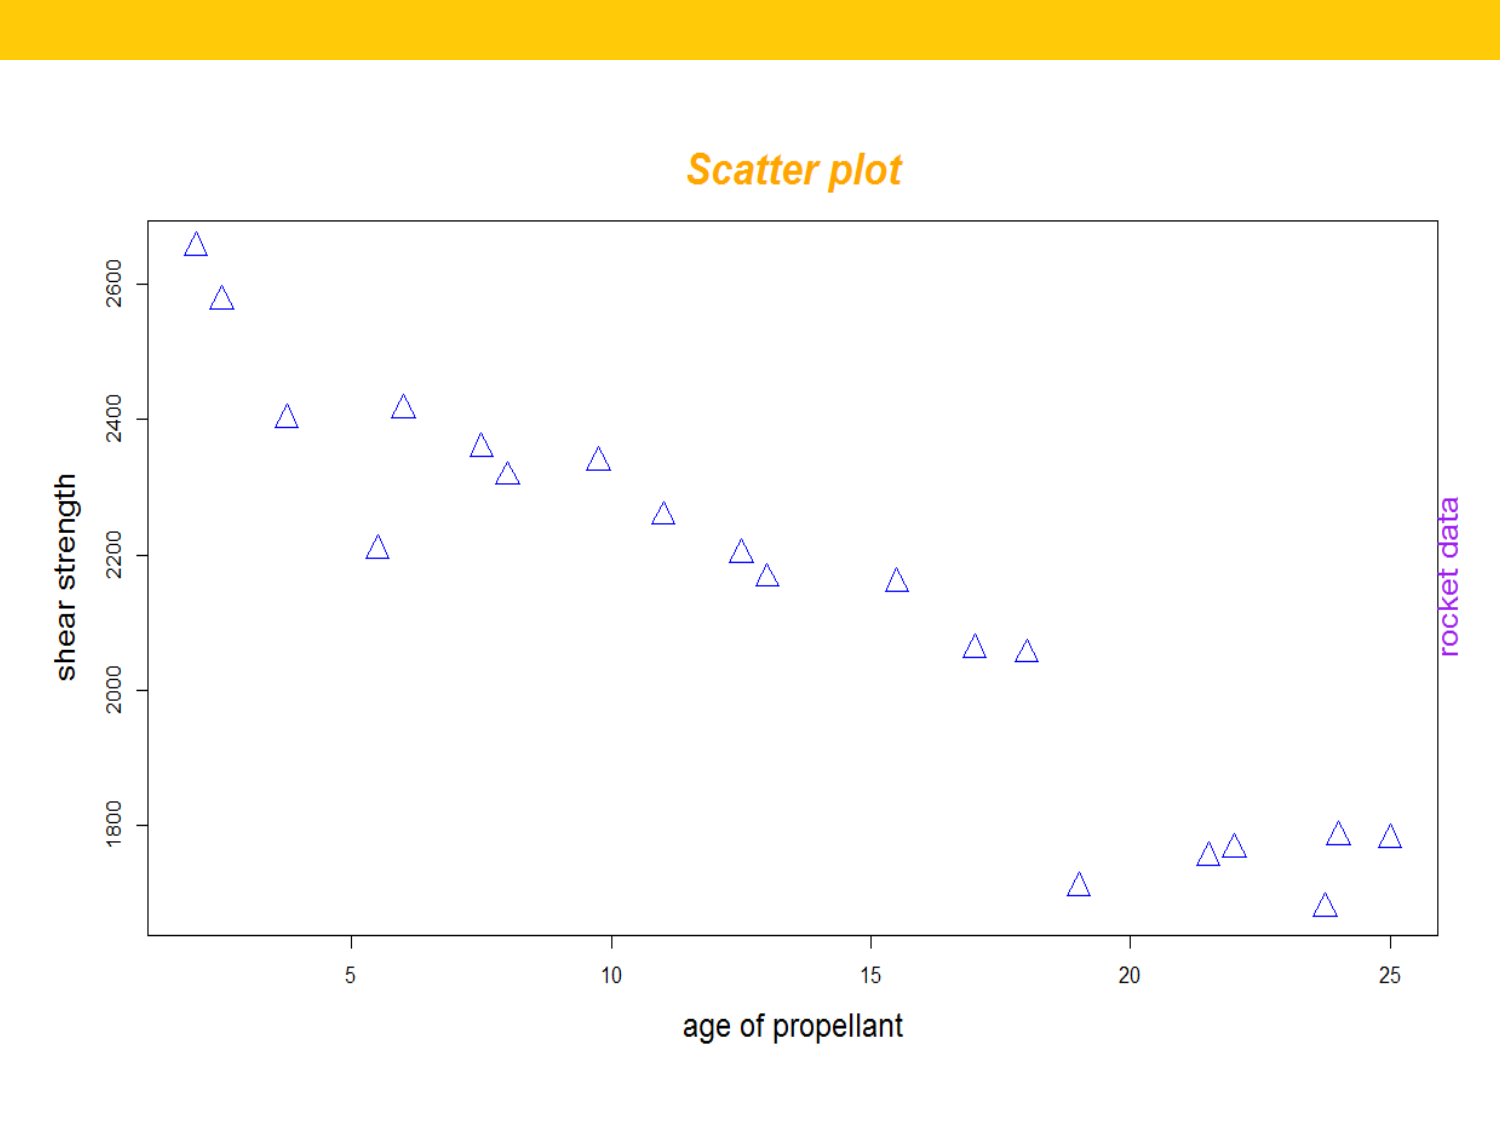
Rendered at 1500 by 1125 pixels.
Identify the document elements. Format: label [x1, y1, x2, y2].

picture [52, 113, 1487, 1071]
